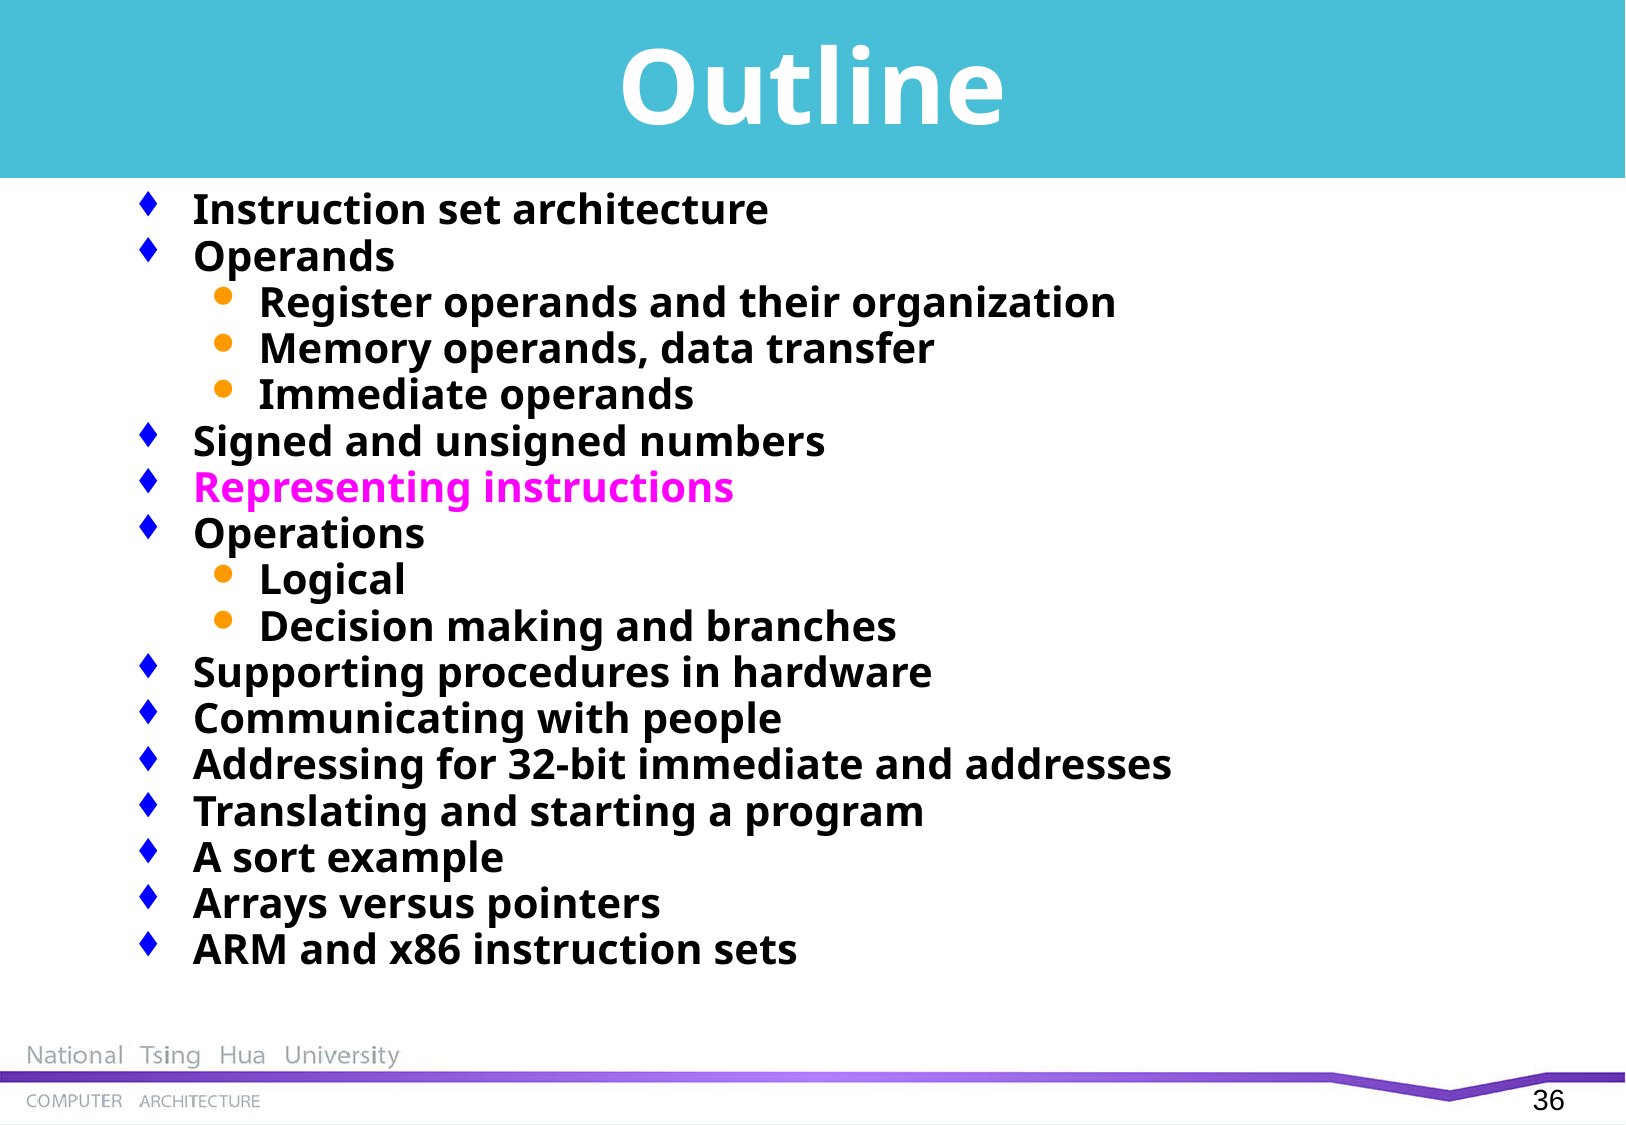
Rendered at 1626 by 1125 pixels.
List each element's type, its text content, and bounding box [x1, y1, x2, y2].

title Outline [121, 19, 1504, 167]
picture [0, 0, 1626, 1125]
list Instruction set architecture Operands Register operands and their organization Memory operands, data transfer Immediate operands Signed and unsigned numbers Representing instructions Operations Logical Decision making and branches Supporting procedures in hardware Communicating with people Addressing for 32-bit immediate and addresses Translating and starting a program A sort example Arrays versus pointers ARM and x86 instruction sets [121, 185, 1539, 1066]
slide_number 35 [1241, 1060, 1581, 1125]
